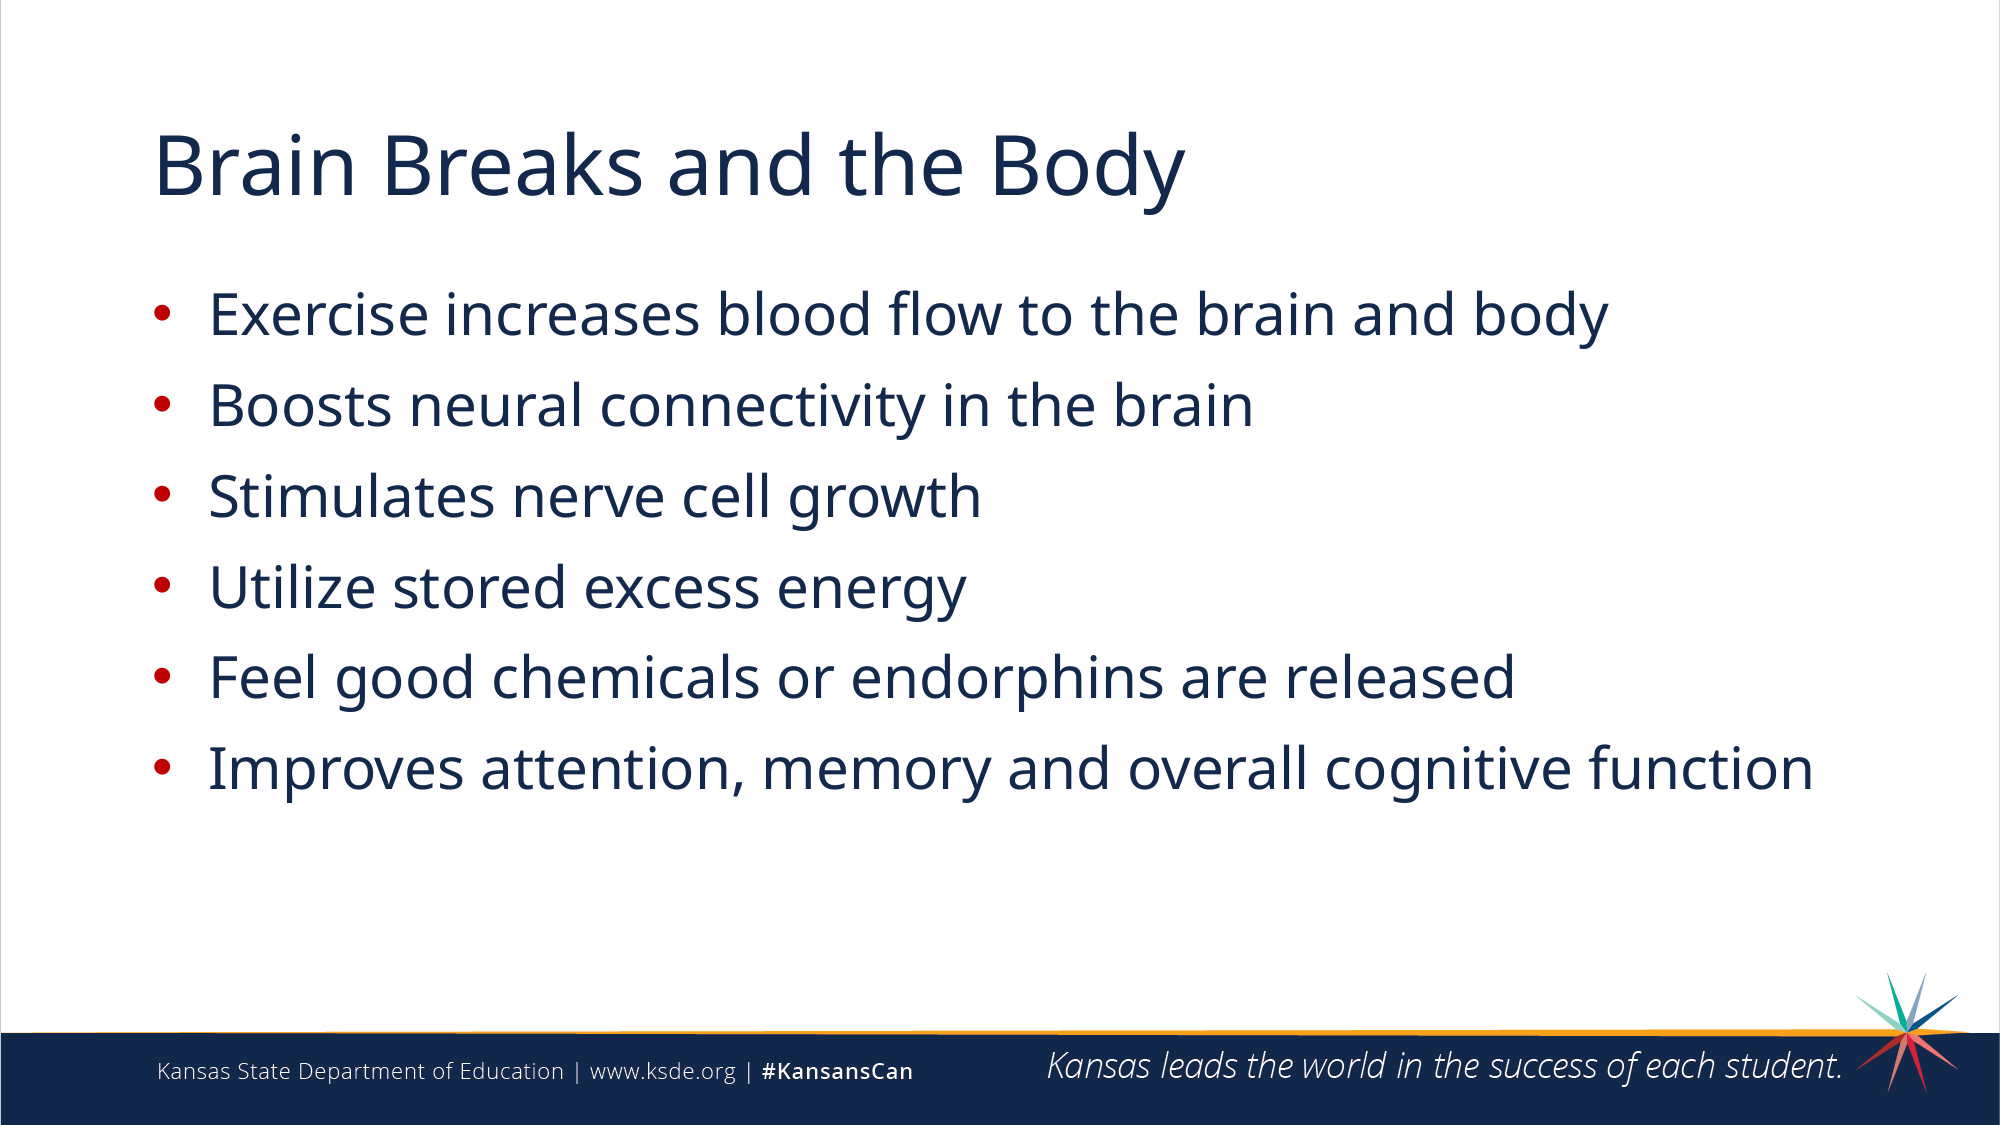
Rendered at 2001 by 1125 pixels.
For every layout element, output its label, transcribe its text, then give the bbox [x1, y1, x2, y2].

list Exercise increases blood flow to the brain and body Boosts neural connectivity in the brain Stimulates nerve cell growth Utilize stored excess energy Feel good chemicals or endorphins are released Improves attention, memory and overall cognitive function [137, 278, 1863, 1014]
title Brain Breaks and the Body [137, 59, 1863, 278]
picture [0, 0, 2000, 1125]
